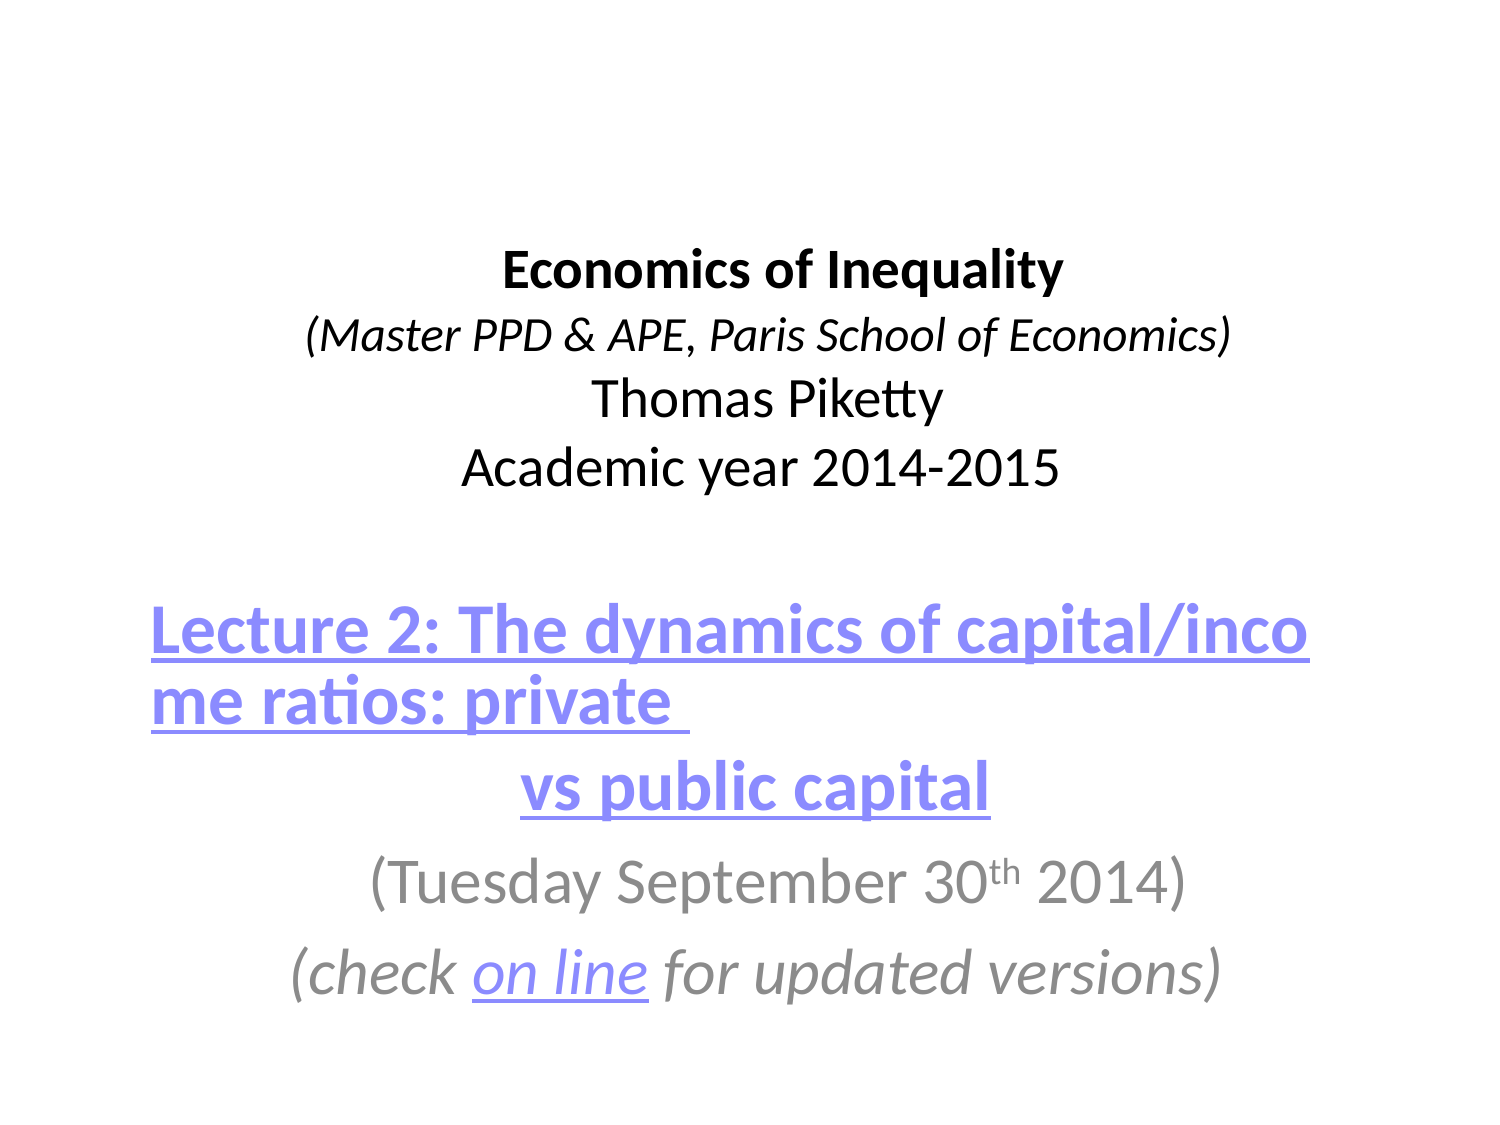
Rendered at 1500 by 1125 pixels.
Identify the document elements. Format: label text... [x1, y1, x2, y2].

title Economics of Inequality (Master PPD & APE, Paris School of Economics) Thomas Piketty Academic year 2014-2015 [112, 125, 1424, 591]
subtitle Lecture 2: The dynamics of capital/income ratios: private vs public capital (Tuesday September 30th 2014) (check on line for updated versions) [135, 574, 1376, 1024]
